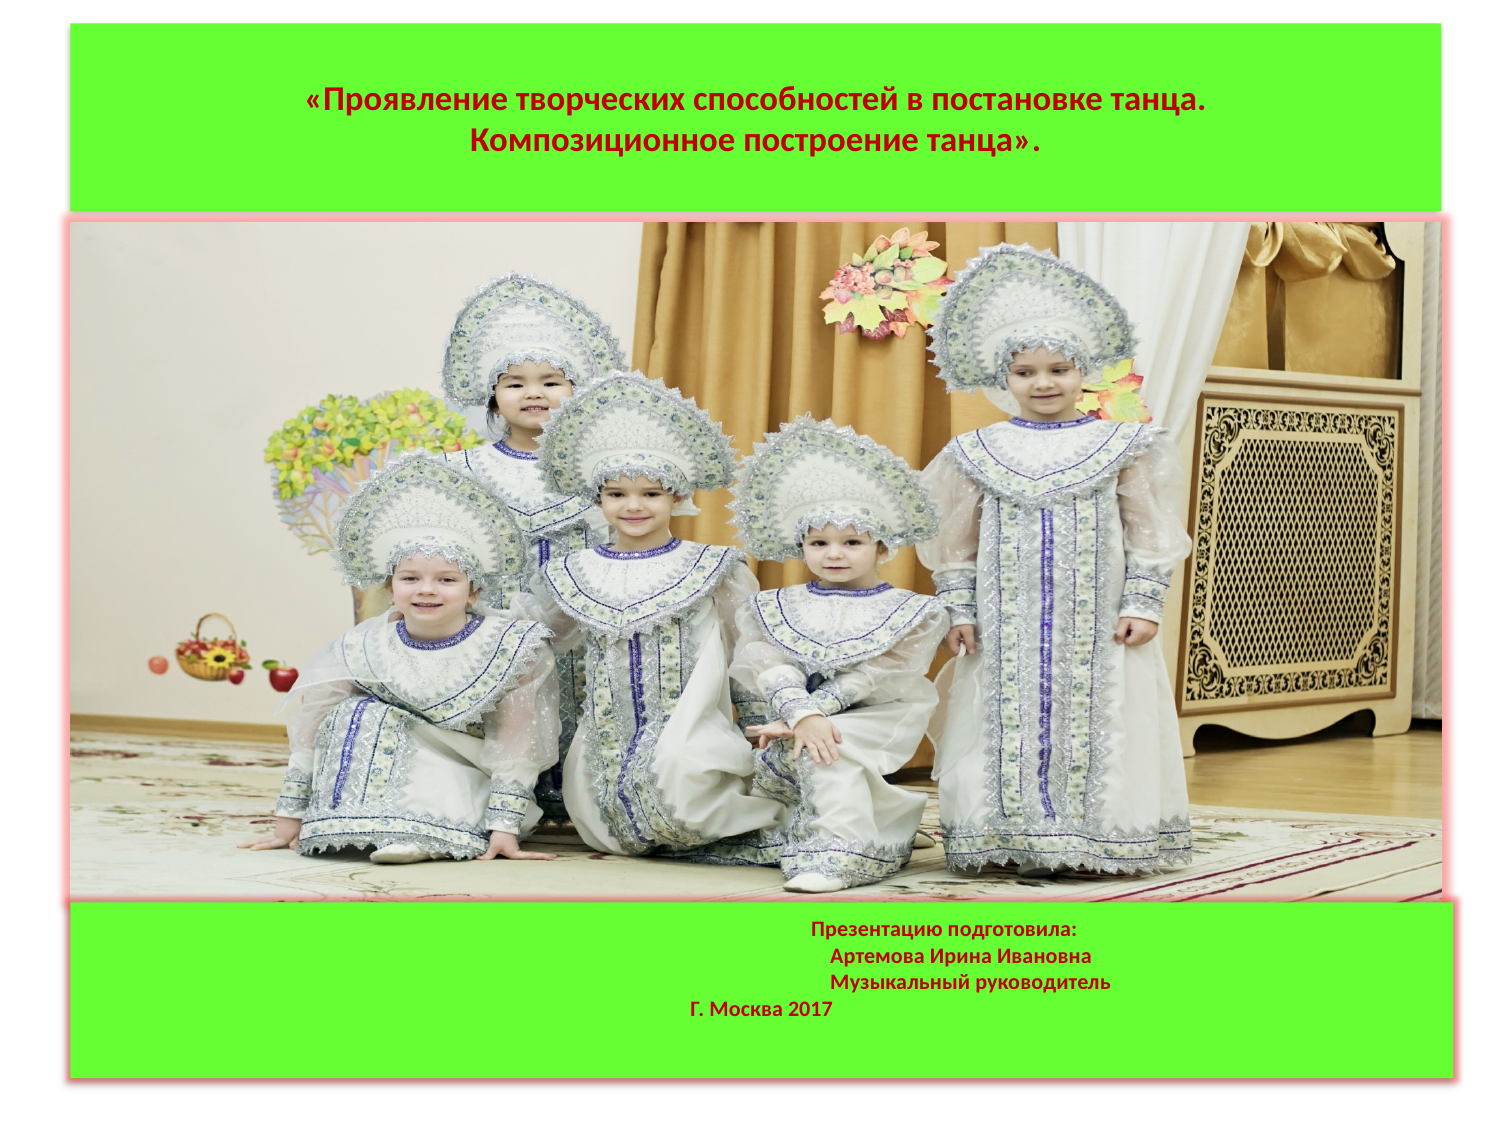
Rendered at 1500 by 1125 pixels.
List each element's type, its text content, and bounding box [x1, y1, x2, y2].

text_box Презентацию подготовила: Артемова Ирина Ивановна Музыкальный руководитель Г. Москва 2017 [70, 902, 1454, 1079]
title «Проявление творческих способностей в постановке танца. Композиционное построение танца». [70, 23, 1442, 211]
picture [70, 222, 1442, 903]
